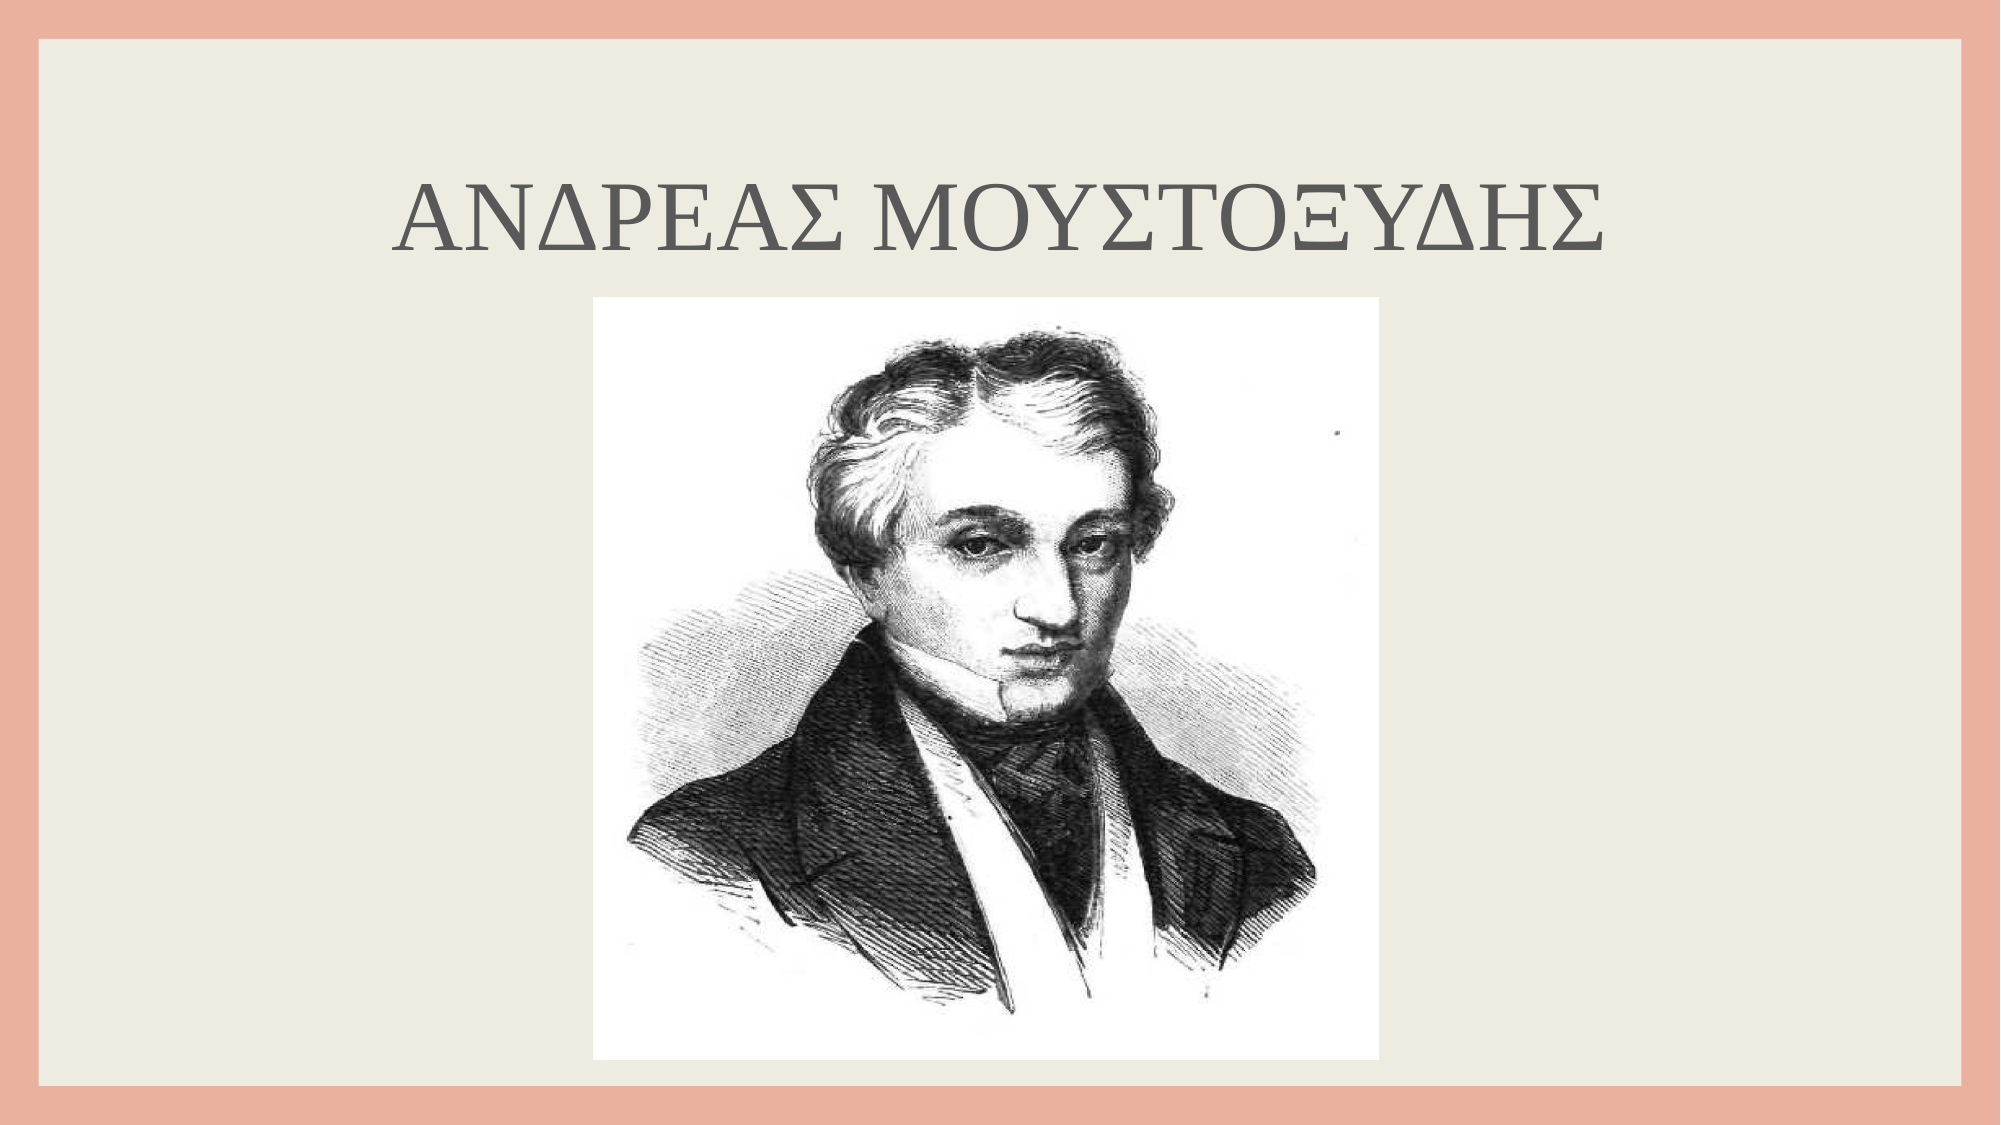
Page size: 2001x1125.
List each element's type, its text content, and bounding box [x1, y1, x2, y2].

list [593, 297, 1379, 1060]
title ΑΝΔΡΕΑΣ ΜΟΥΣΤΟΞΥΔΗΣ [174, 105, 1825, 331]
